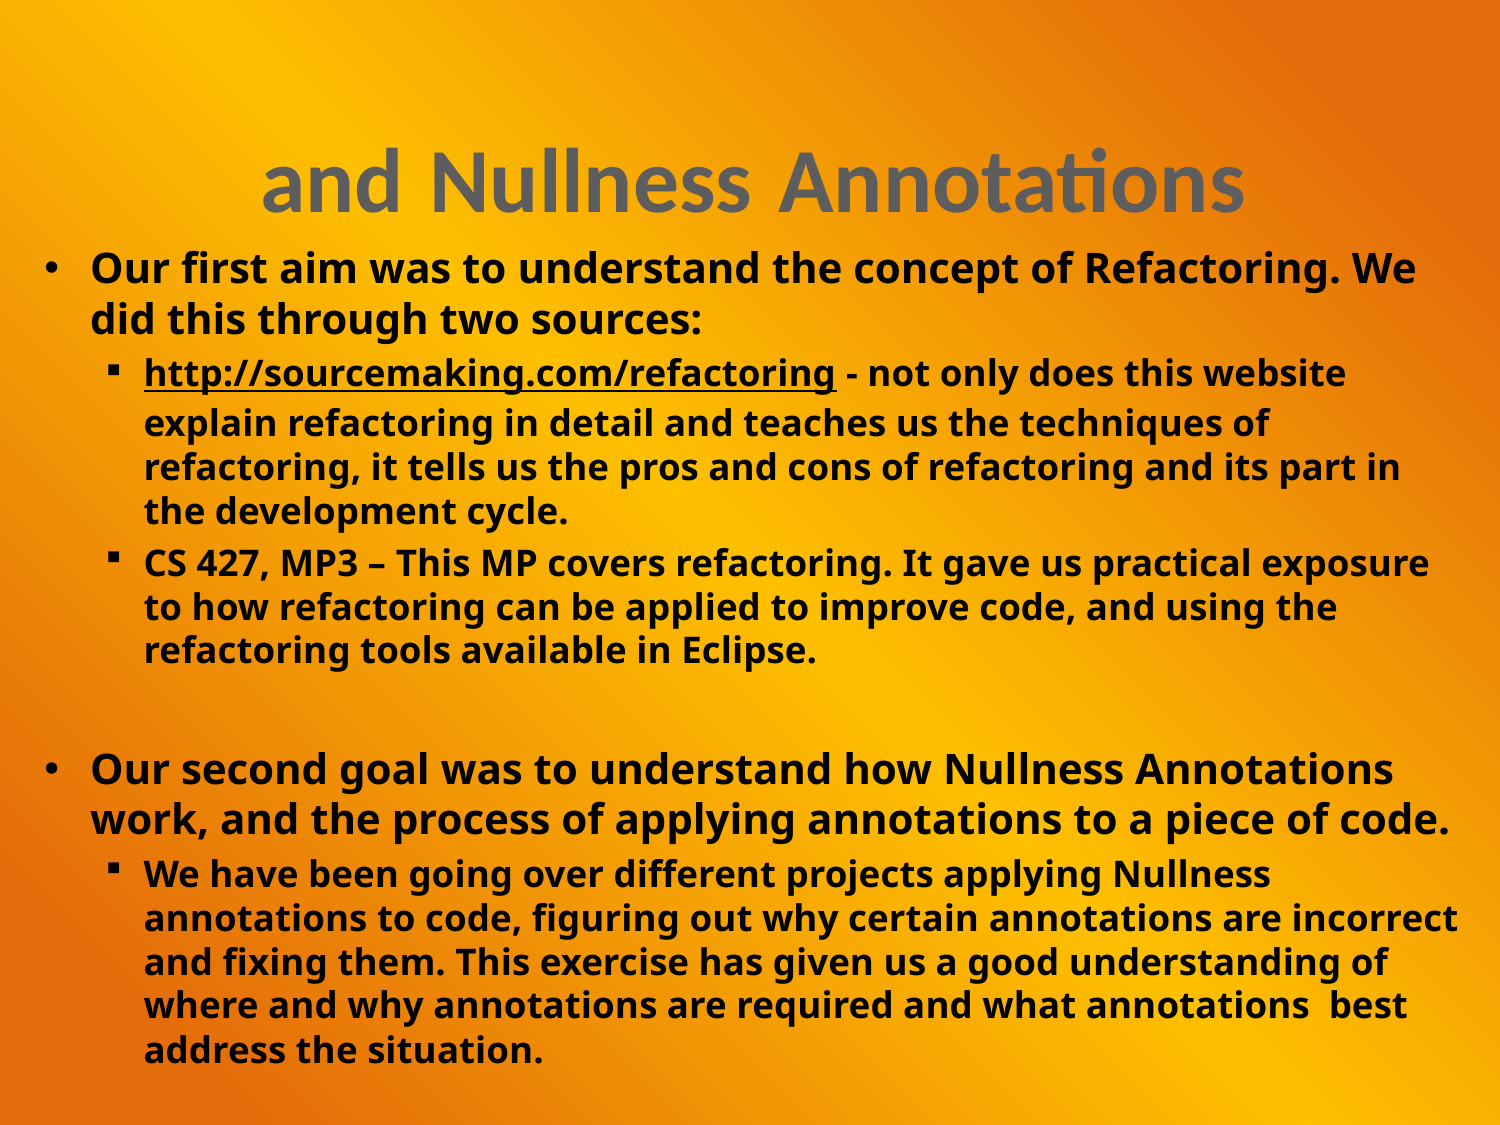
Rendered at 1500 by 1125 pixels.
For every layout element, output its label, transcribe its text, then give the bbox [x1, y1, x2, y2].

list Our first aim was to understand the concept of Refactoring. We did this through two sources: http://sourcemaking.com/refactoring - not only does this website explain refactoring in detail and teaches us the techniques of refactoring, it tells us the pros and cons of refactoring and its part in the development cycle. CS 427, MP3 – This MP covers refactoring. It gave us practical exposure to how refactoring can be applied to improve code, and using the refactoring tools available in Eclipse. Our second goal was to understand how Nullness Annotations work, and the process of applying annotations to a piece of code. We have been going over different projects applying Nullness annotations to code, figuring out why certain annotations are incorrect and fixing them. This exercise has given us a good understanding of where and why annotations are required and what annotations best address the situation. [29, 234, 1483, 1125]
text_box Understanding Refactoring and Nullness Annotations [153, 90, 1353, 243]
